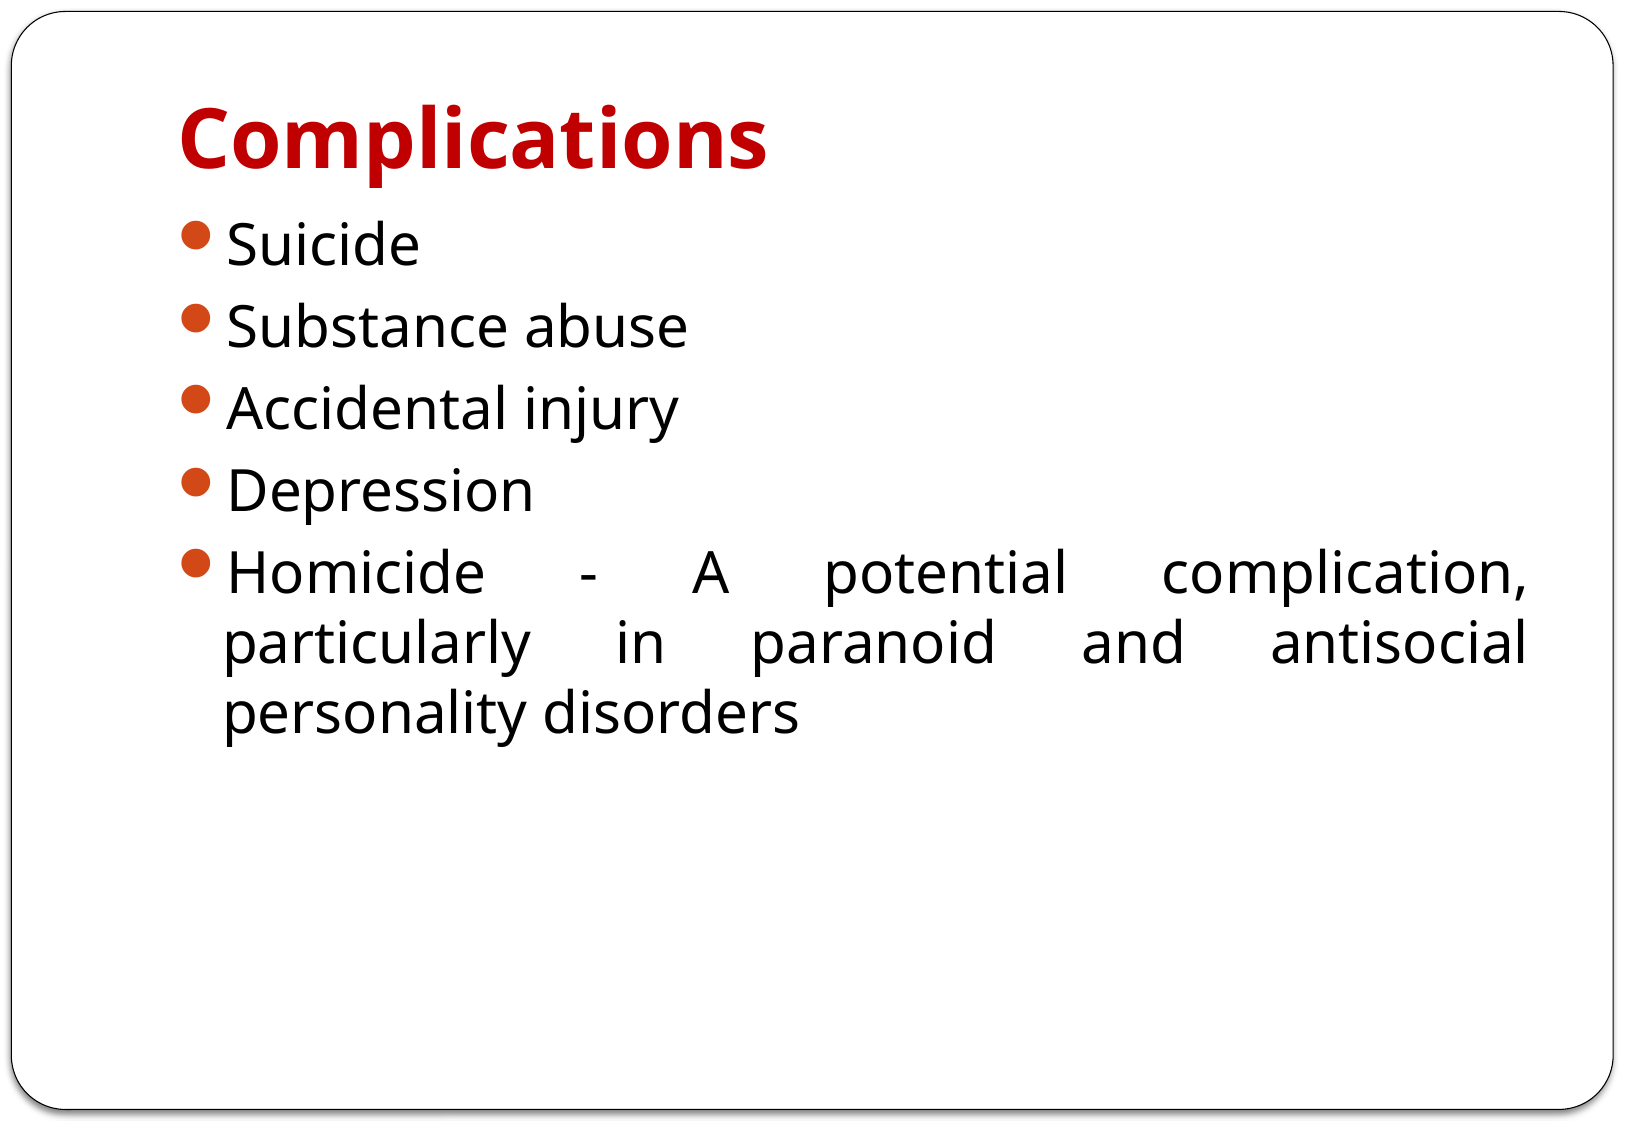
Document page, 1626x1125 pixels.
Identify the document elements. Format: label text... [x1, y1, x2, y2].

title Complications [162, 45, 1544, 200]
list Suicide Substance abuse Accidental injury Depression Homicide - A potential complication, particularly in paranoid and antisocial personality disorders [162, 200, 1544, 988]
